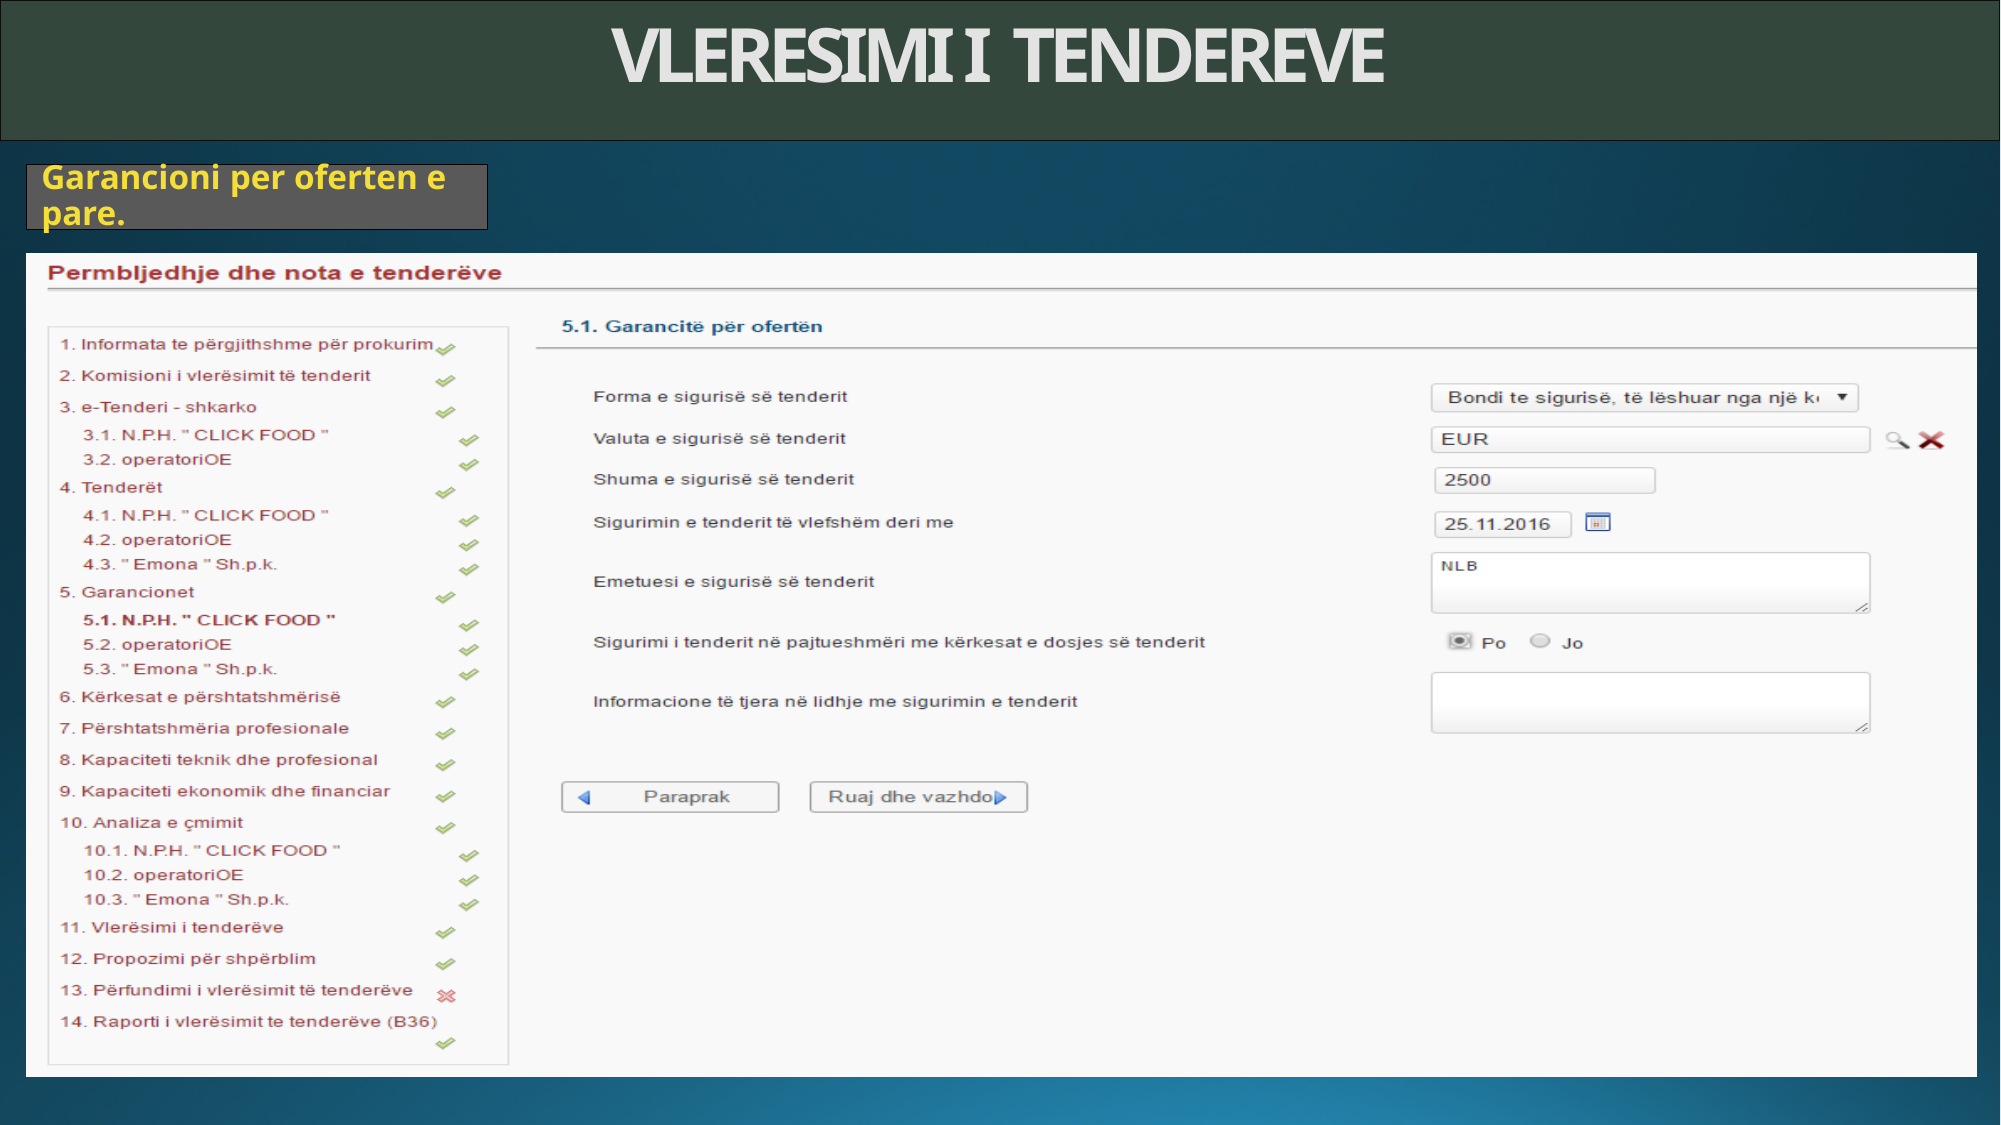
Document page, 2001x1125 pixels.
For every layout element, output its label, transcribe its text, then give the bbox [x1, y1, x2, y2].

picture [0, 0, 2001, 1125]
text_box Garancioni per oferten e pare. [26, 164, 488, 230]
text_box VLERESIMI I TENDEREVE [0, 0, 2000, 141]
